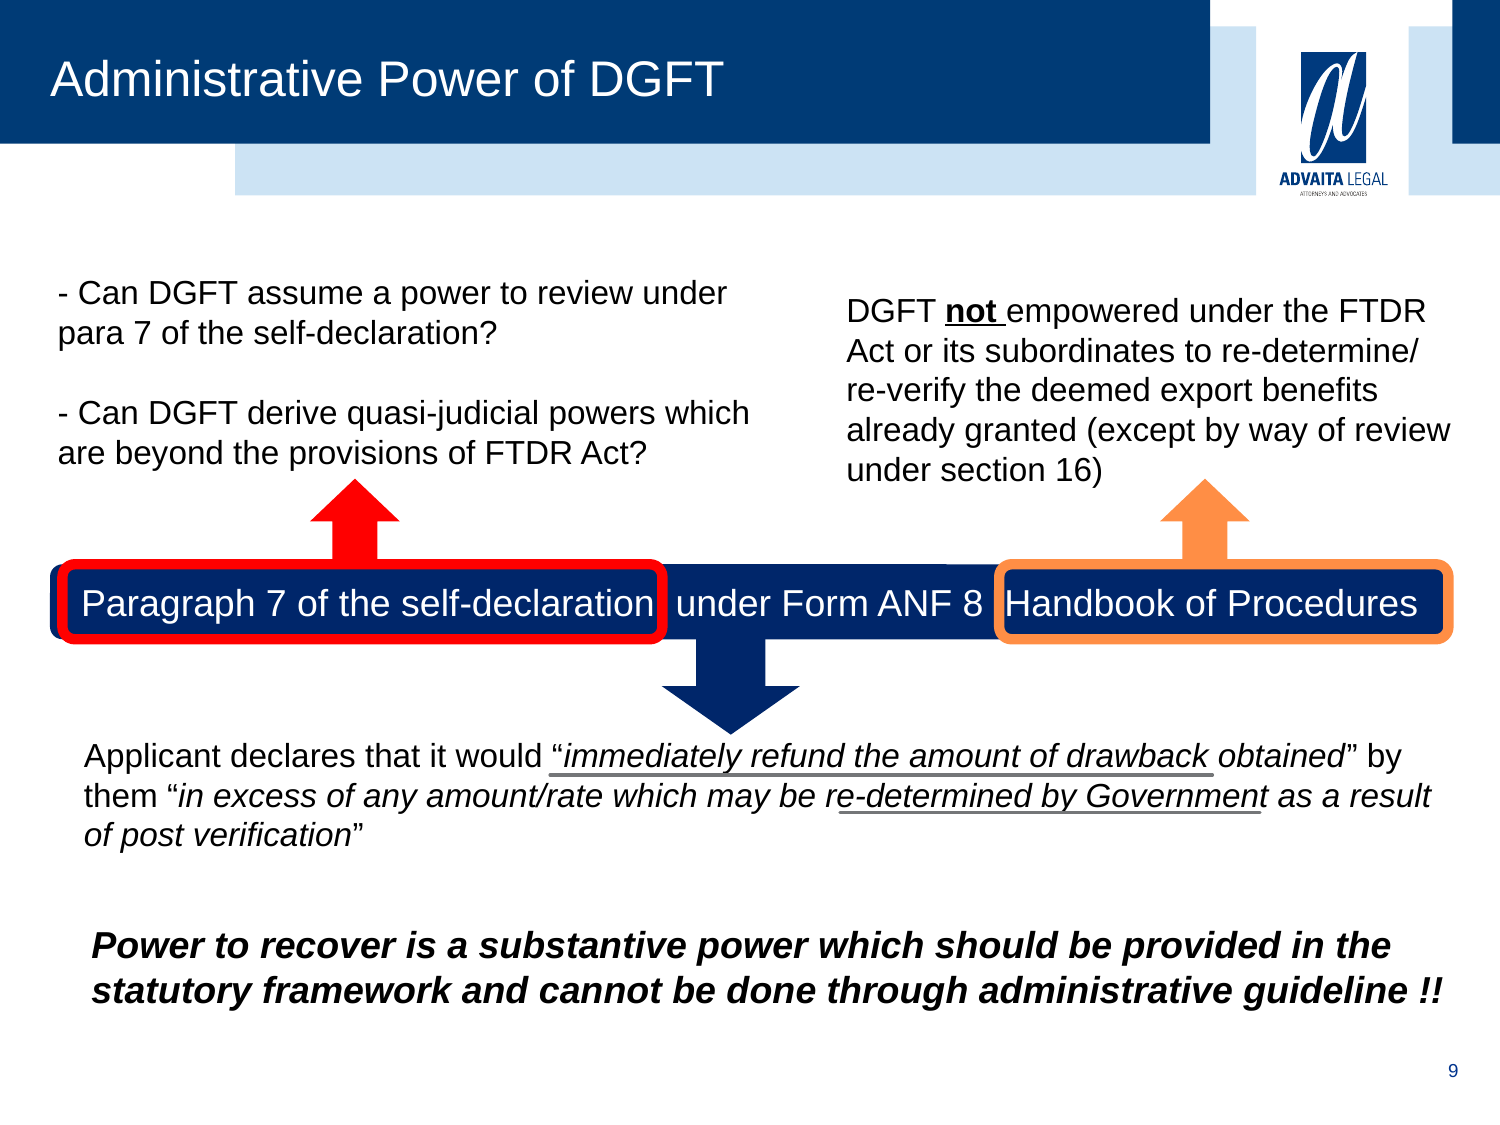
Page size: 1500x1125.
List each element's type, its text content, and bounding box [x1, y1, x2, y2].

text_box Power to recover is a substantive power which should be provided in the statutory framework and cannot be done through administrative guideline !! [82, 912, 1492, 982]
text_box - Can DGFT assume a power to review under para 7 of the self-declaration? - Can DGFT derive quasi-judicial powers which are beyond the provisions of FTDR Act? [48, 262, 800, 519]
text_box [998, 563, 1450, 641]
text_box Applicant declares that it would “immediately refund the amount of drawback obtained” by them “in excess of any amount/rate which may be re-determined by Government as a result of post verification” [75, 724, 1475, 863]
text_box [61, 563, 664, 641]
text_box DGFT not empowered under the FTDR Act or its subordinates to re-determine/ re-verify the deemed export benefits already granted (except by way of review under section 16) [837, 279, 1467, 338]
text_box Paragraph 7 of the self-declaration under Form ANF 8 Handbook of Procedures [48, 563, 72, 641]
text_box [660, 636, 801, 736]
text_box Paragraph 7 of the self-declaration under Form ANF 8 Handbook of Procedures [653, 563, 1009, 641]
text_box [1159, 477, 1251, 566]
text_box [308, 477, 401, 566]
title Administrative Power of DGFT [50, 12, 1161, 107]
